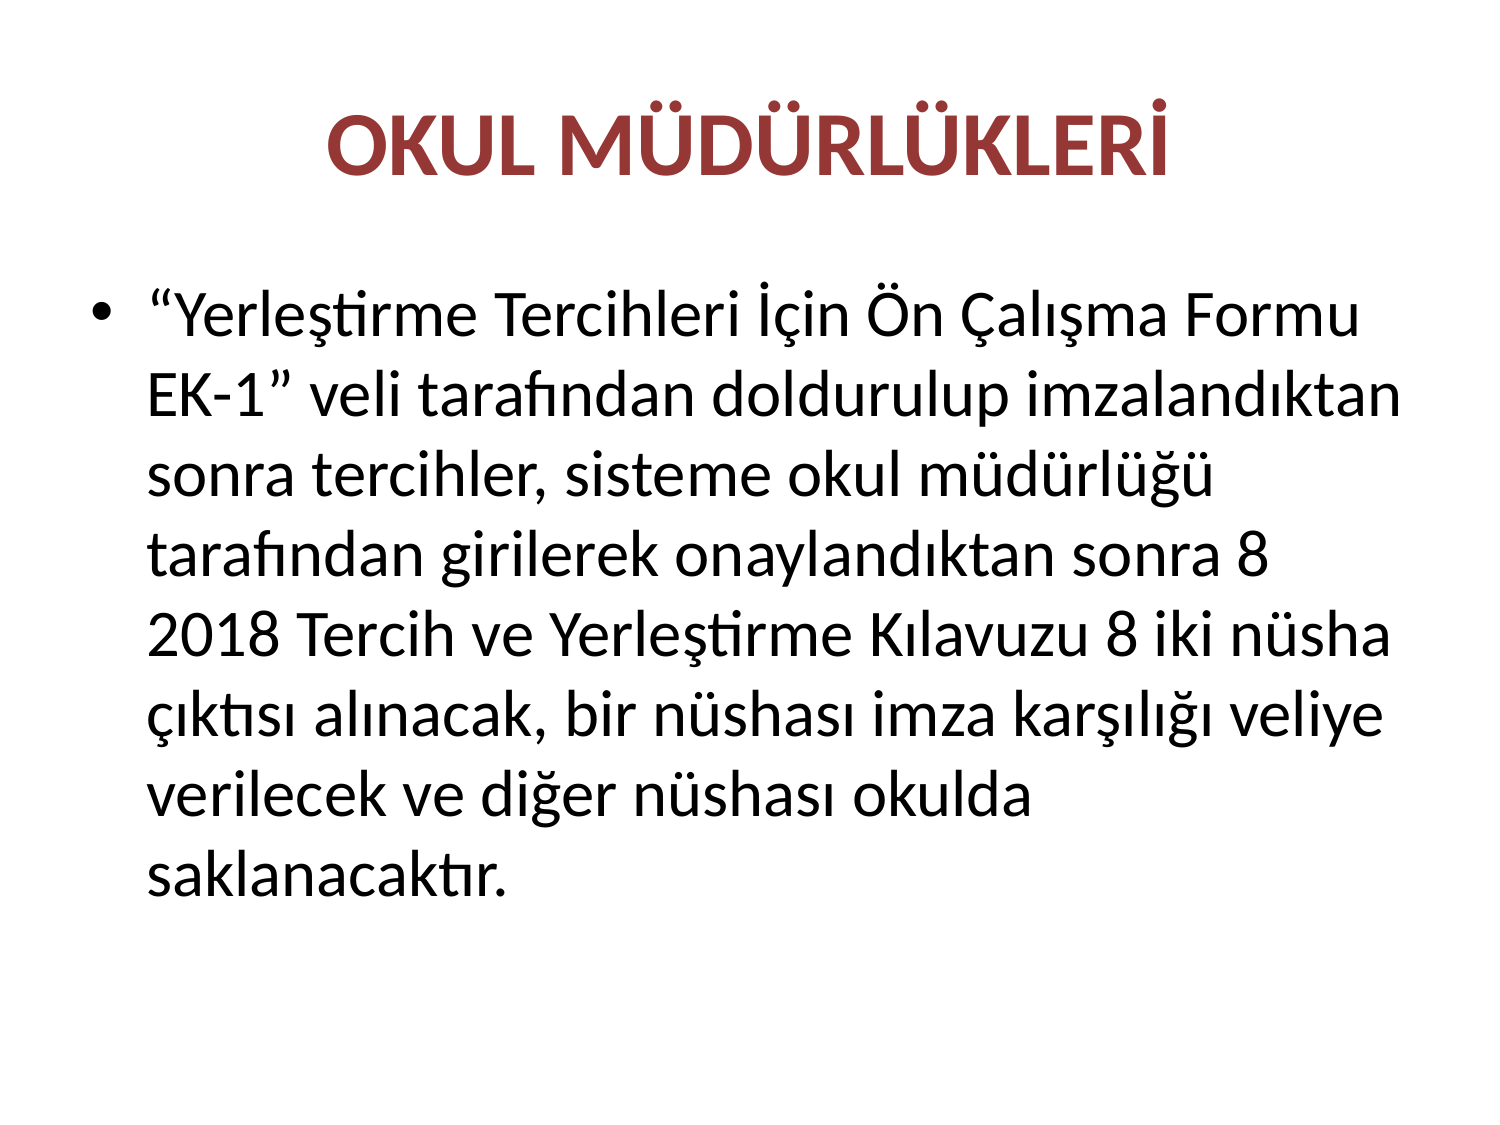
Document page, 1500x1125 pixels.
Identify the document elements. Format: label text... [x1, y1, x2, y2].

list “Yerleştirme Tercihleri İçin Ön Çalışma Formu EK-1” veli tarafından doldurulup imzalandıktan sonra tercihler, sisteme okul müdürlüğü tarafından girilerek onaylandıktan sonra 8 2018 Tercih ve Yerleştirme Kılavuzu 8 iki nüsha çıktısı alınacak, bir nüshası imza karşılığı veliye verilecek ve diğer nüshası okulda saklanacaktır. [75, 262, 1425, 1005]
title OKUL MÜDÜRLÜKLERİ [75, 45, 1425, 233]
